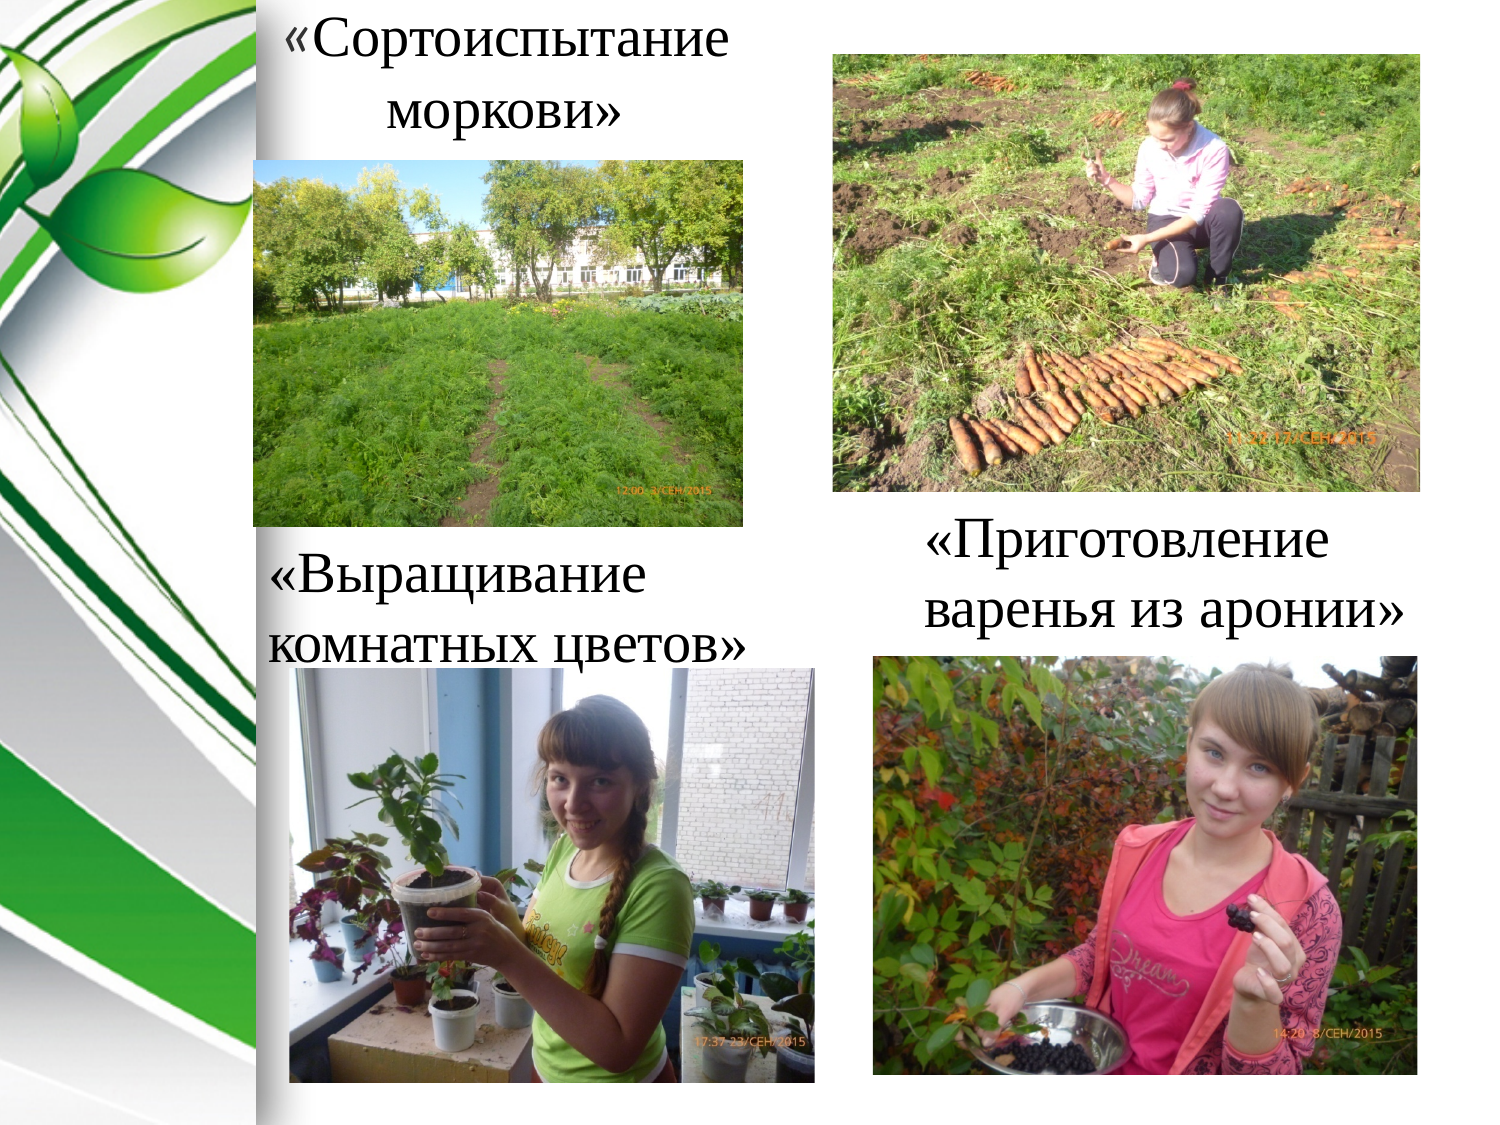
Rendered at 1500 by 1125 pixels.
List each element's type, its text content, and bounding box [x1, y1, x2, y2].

picture [0, 0, 743, 1125]
text_box «Приготовление варенья из аронии» [909, 491, 1500, 647]
title «Сортоиспытание моркови» [194, 0, 815, 130]
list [288, 668, 815, 1083]
picture [872, 656, 1418, 1076]
picture [832, 54, 1421, 492]
text_box «Выращивание комнатных цветов» [253, 527, 869, 682]
